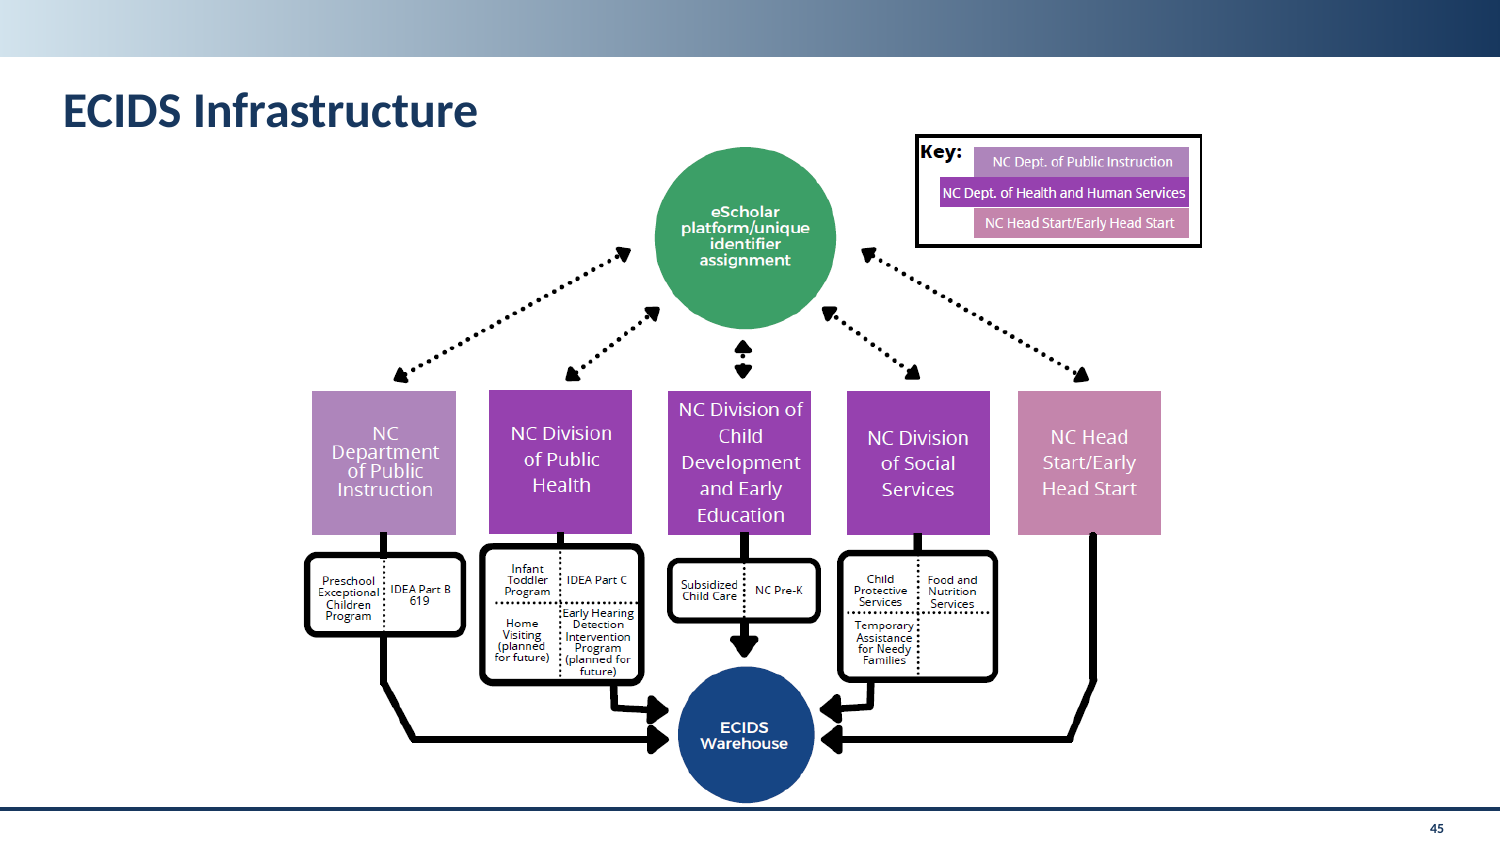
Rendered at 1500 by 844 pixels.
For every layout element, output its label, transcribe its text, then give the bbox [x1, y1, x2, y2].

title ECIDS Infrastructure [48, 76, 1335, 145]
picture [287, 134, 1202, 806]
